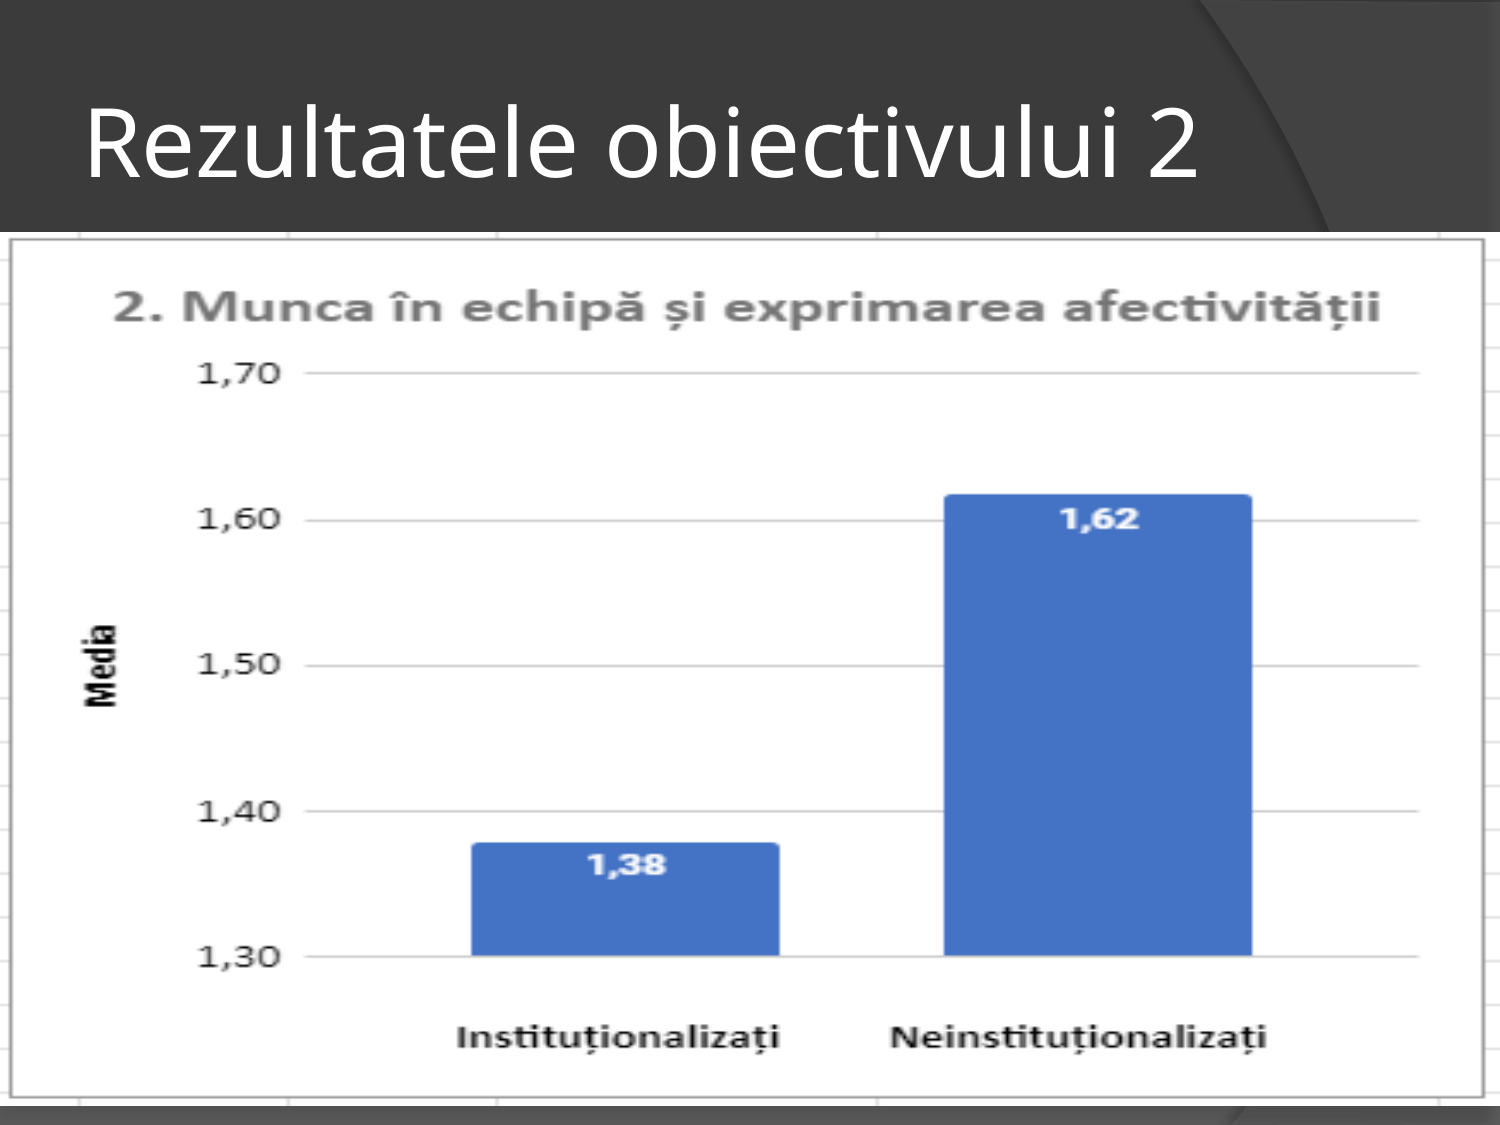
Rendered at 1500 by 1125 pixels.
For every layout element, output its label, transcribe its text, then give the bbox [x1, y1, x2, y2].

title Rezultatele obiectivului 2 [75, 45, 1300, 222]
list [0, 232, 1500, 1107]
